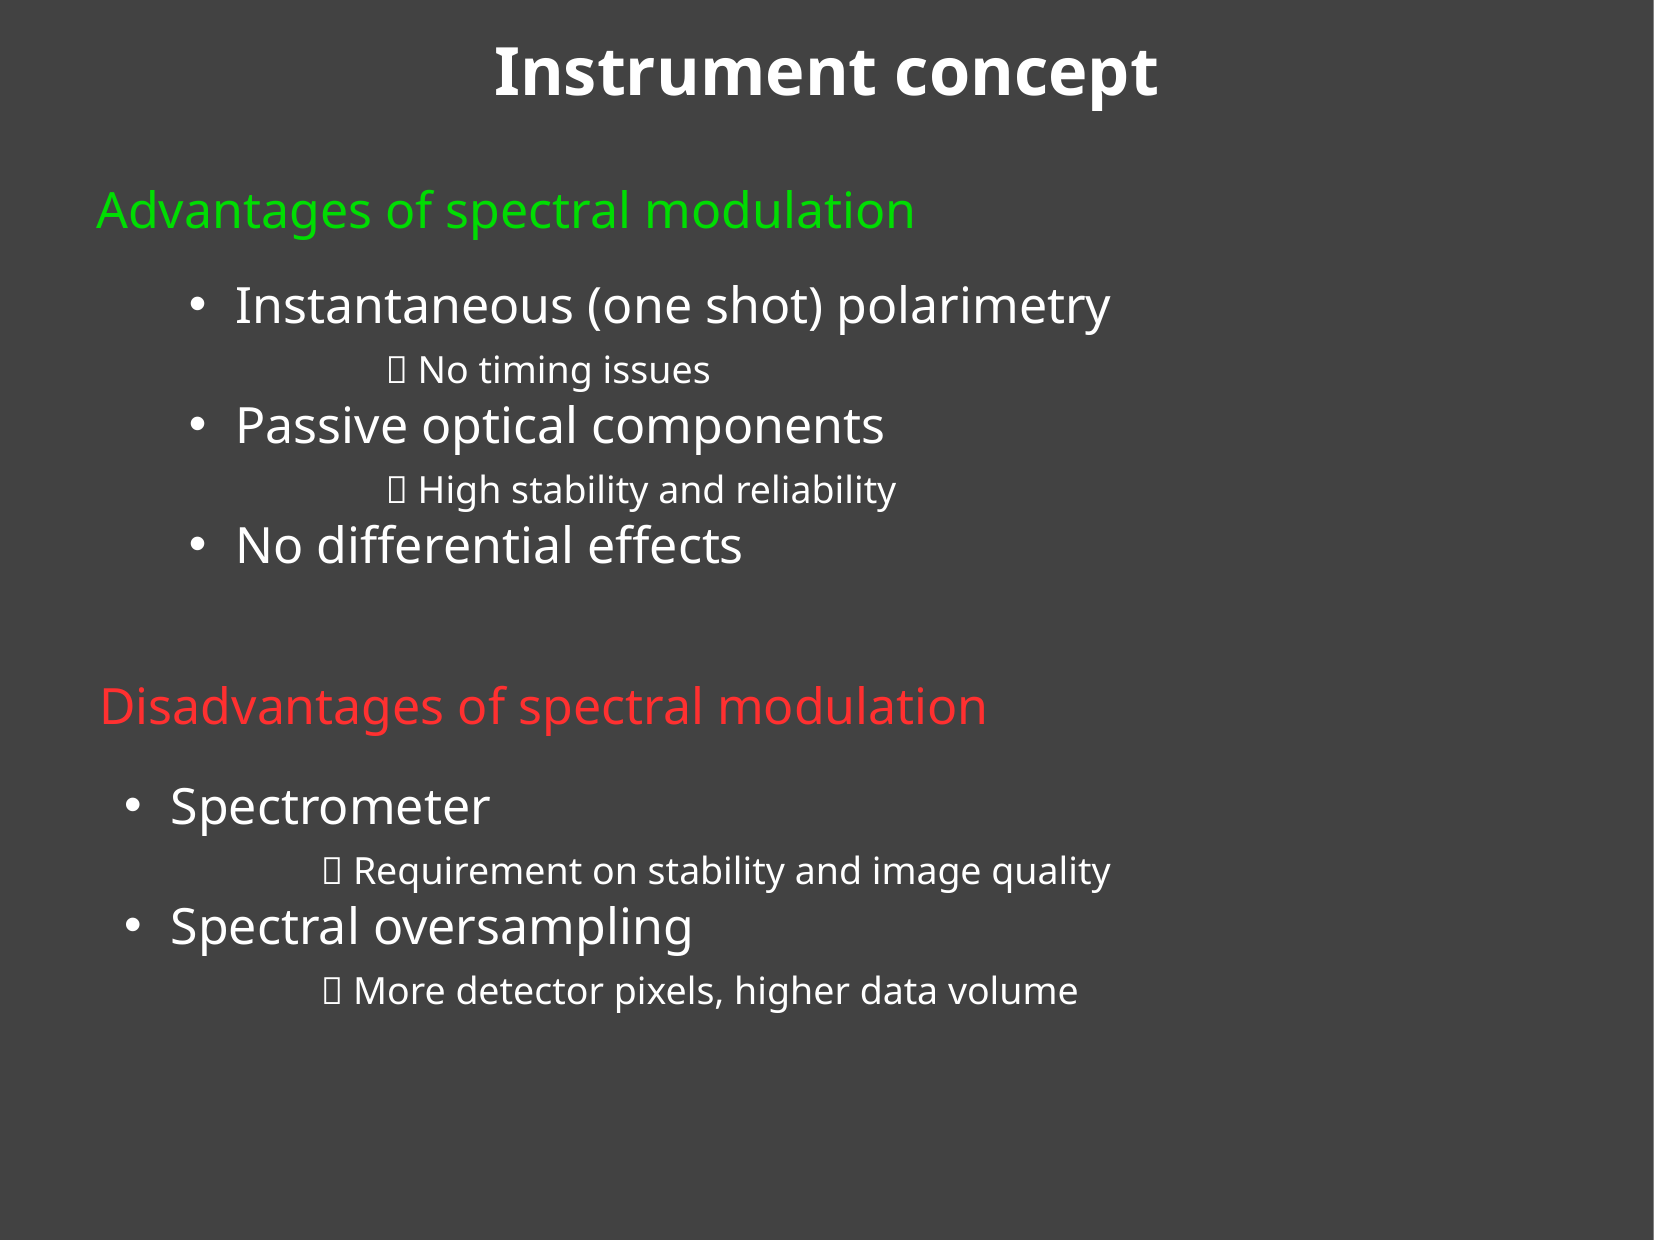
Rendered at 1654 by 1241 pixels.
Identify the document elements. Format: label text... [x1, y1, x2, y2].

text_box Spectrometer  Requirement on stability and image quality Spectral oversampling  More detector pixels, higher data volume [109, 766, 1127, 1022]
text_box Disadvantages of spectral modulation [84, 667, 1005, 743]
text_box Advantages of spectral modulation [81, 171, 932, 247]
text_box Instantaneous (one shot) polarimetry  No timing issues Passive optical components  High stability and reliability No differential effects [173, 265, 1128, 641]
text_box Instrument concept [0, 0, 1654, 109]
